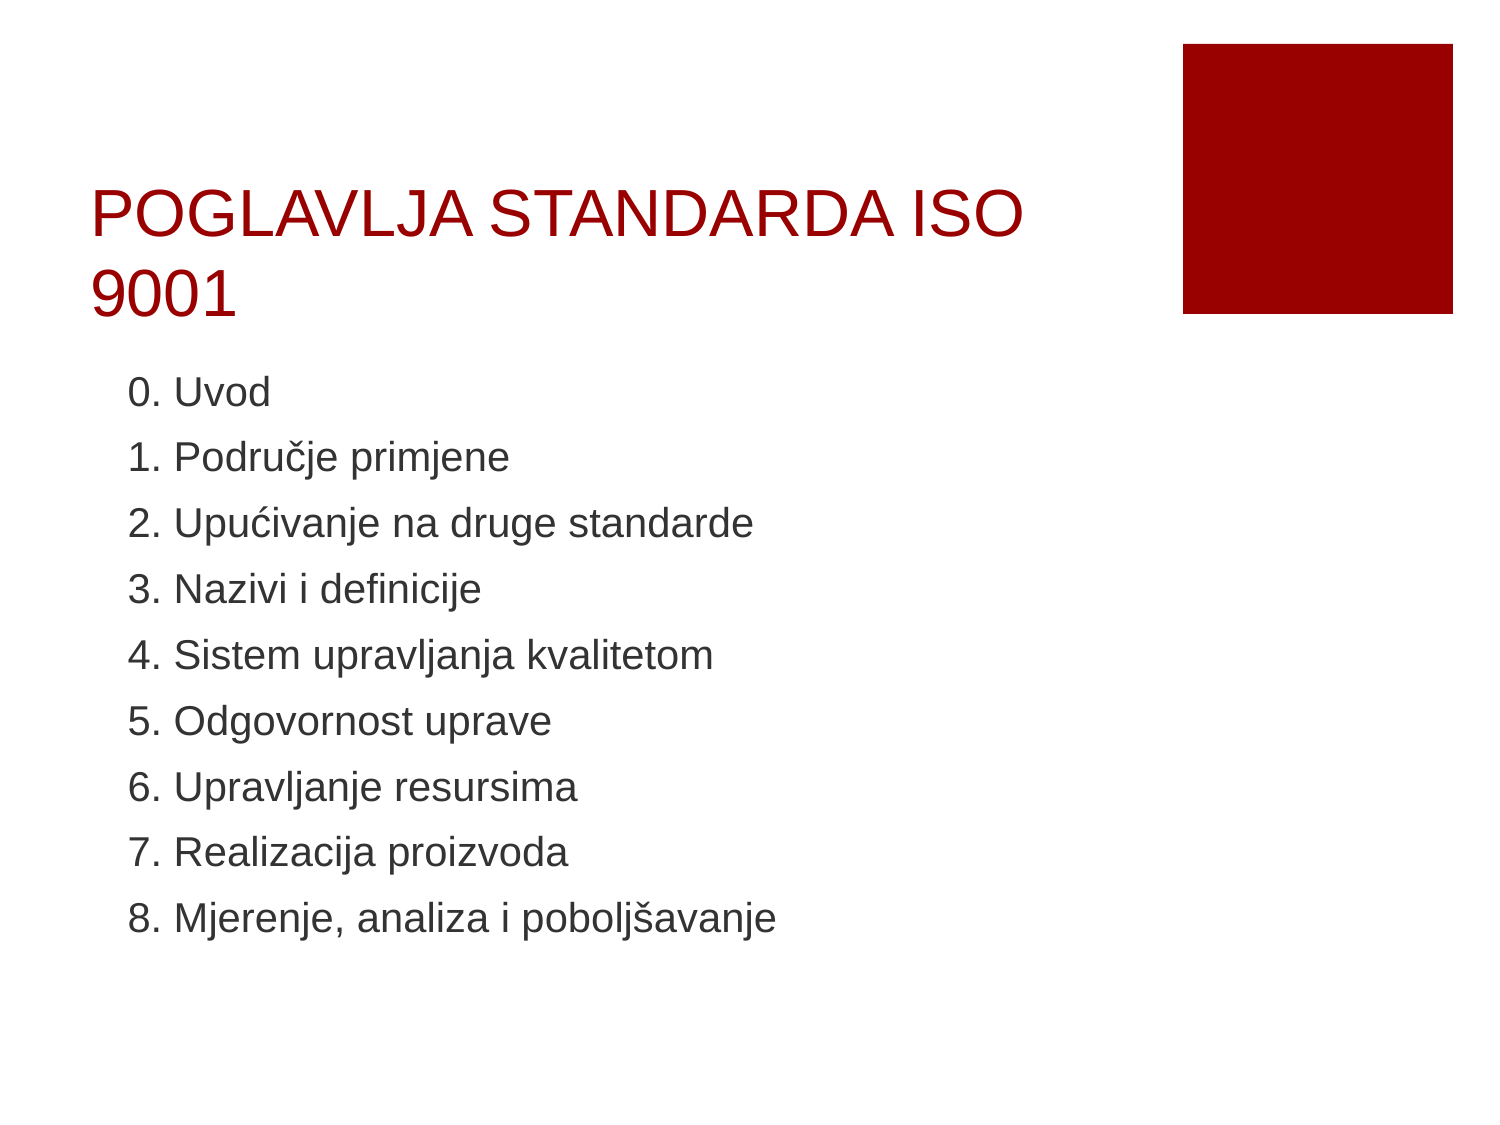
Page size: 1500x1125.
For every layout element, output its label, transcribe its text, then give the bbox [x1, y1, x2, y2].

title POGLAVLJA STANDARDA ISO 9001 [75, 149, 1143, 338]
list 0. Uvod 1. Područje primjene 2. Upućivanje na druge standarde 3. Nazivi i definicije 4. Sistem upravljanja kvalitetom 5. Odgovornost uprave 6. Upravljanje resursima 7. Realizacija proizvoda 8. Mjerenje, analiza i poboljšavanje [75, 362, 1143, 1005]
